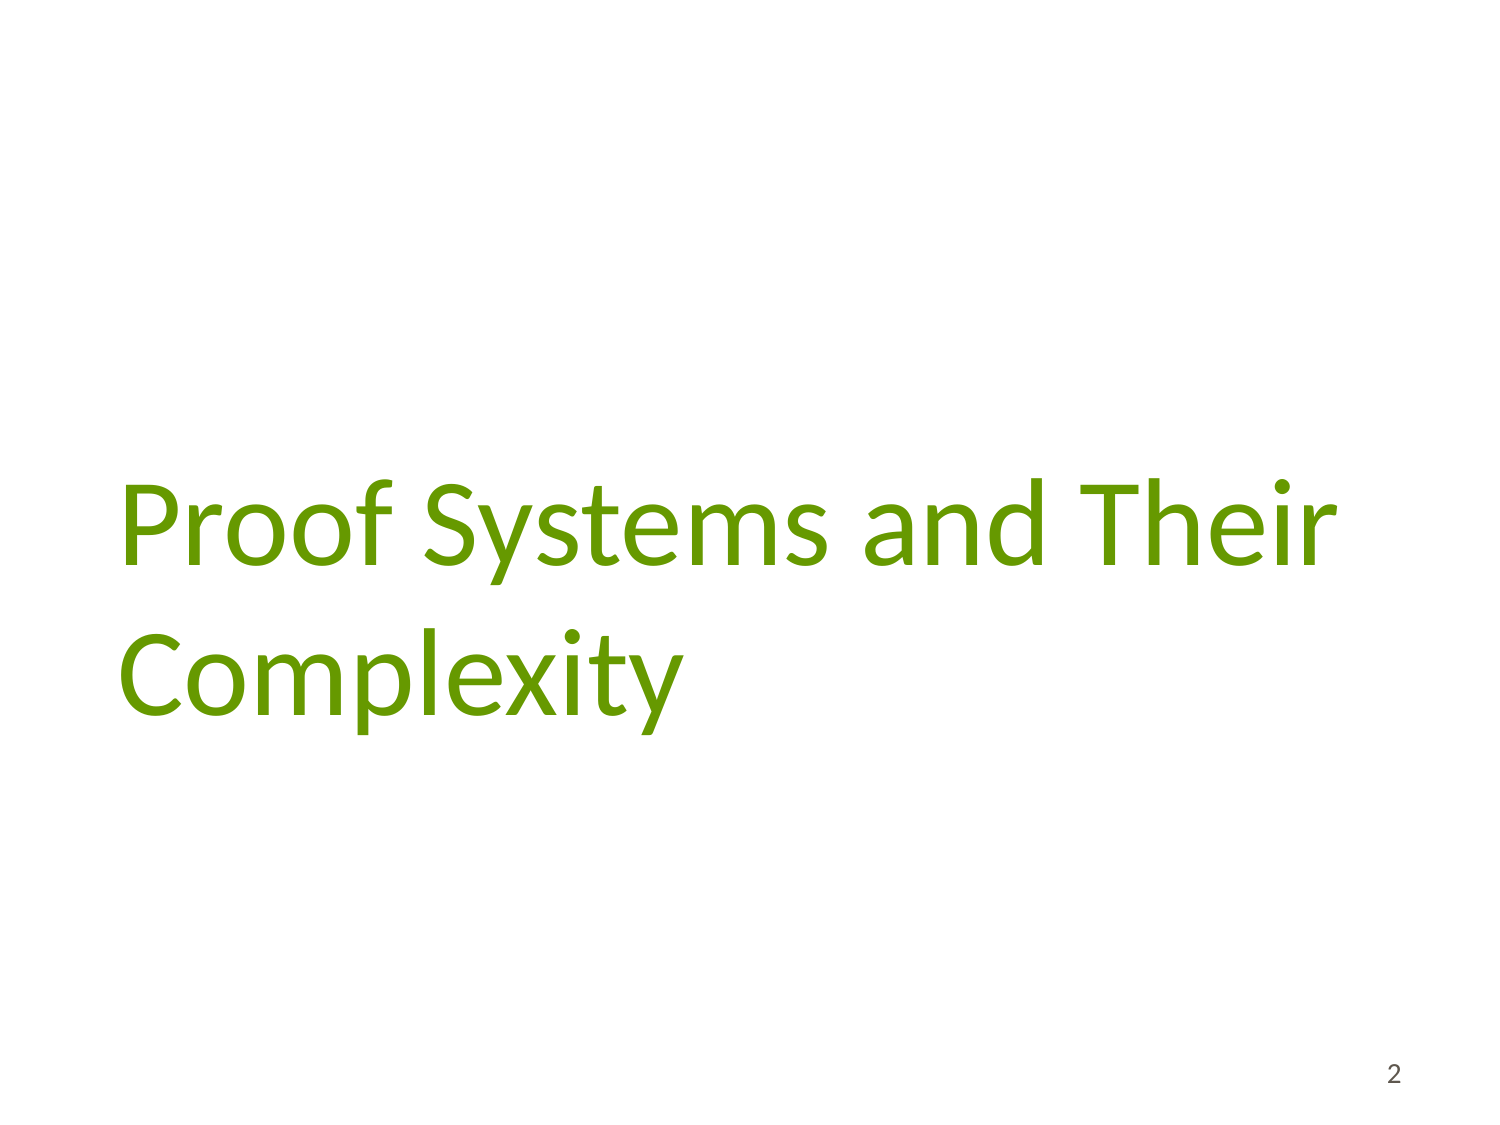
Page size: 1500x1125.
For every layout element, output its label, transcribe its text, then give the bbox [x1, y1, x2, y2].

title Proof Systems and Their Complexity [102, 280, 1397, 749]
slide_number 2 [1104, 1021, 1417, 1097]
